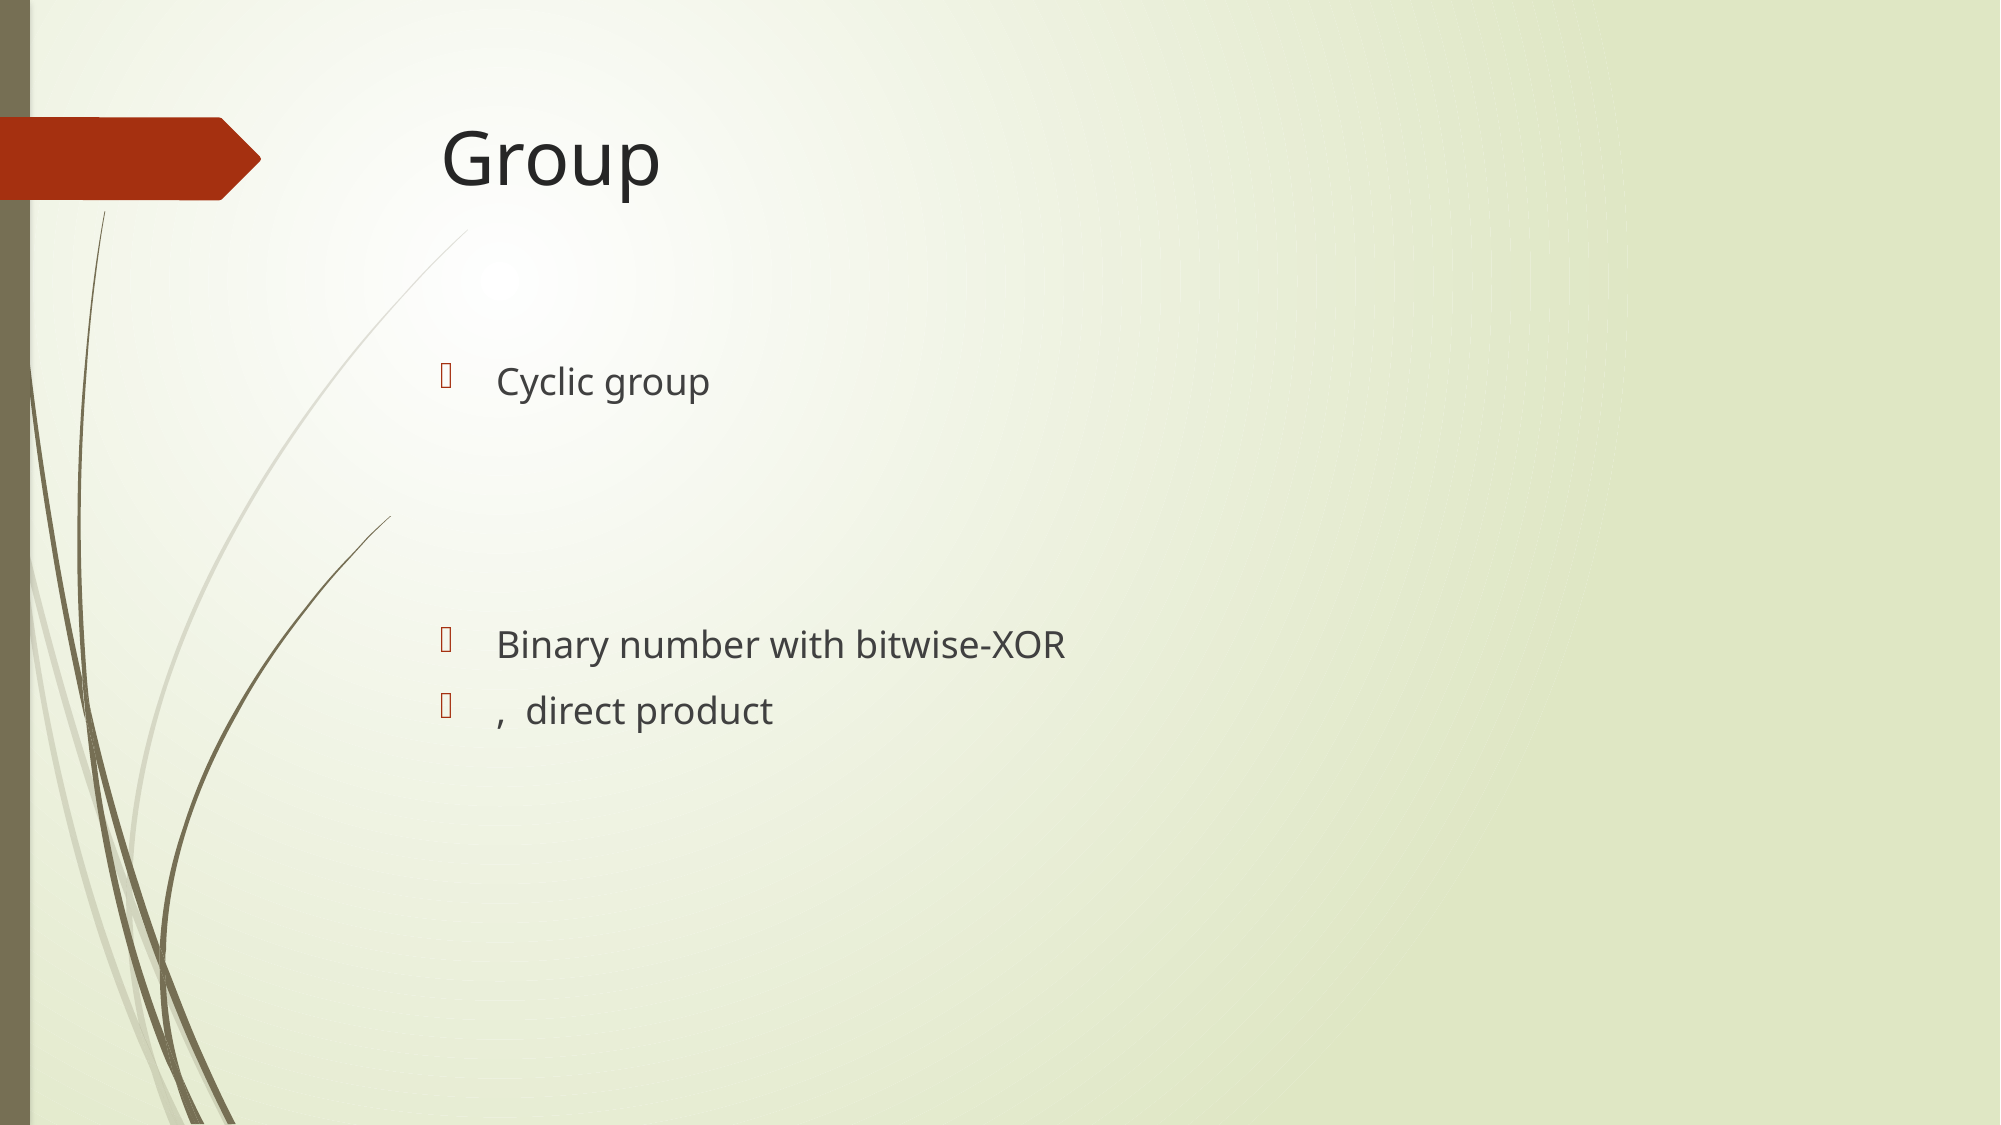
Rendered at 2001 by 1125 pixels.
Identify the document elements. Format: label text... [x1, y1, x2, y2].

title Group [425, 102, 1888, 313]
